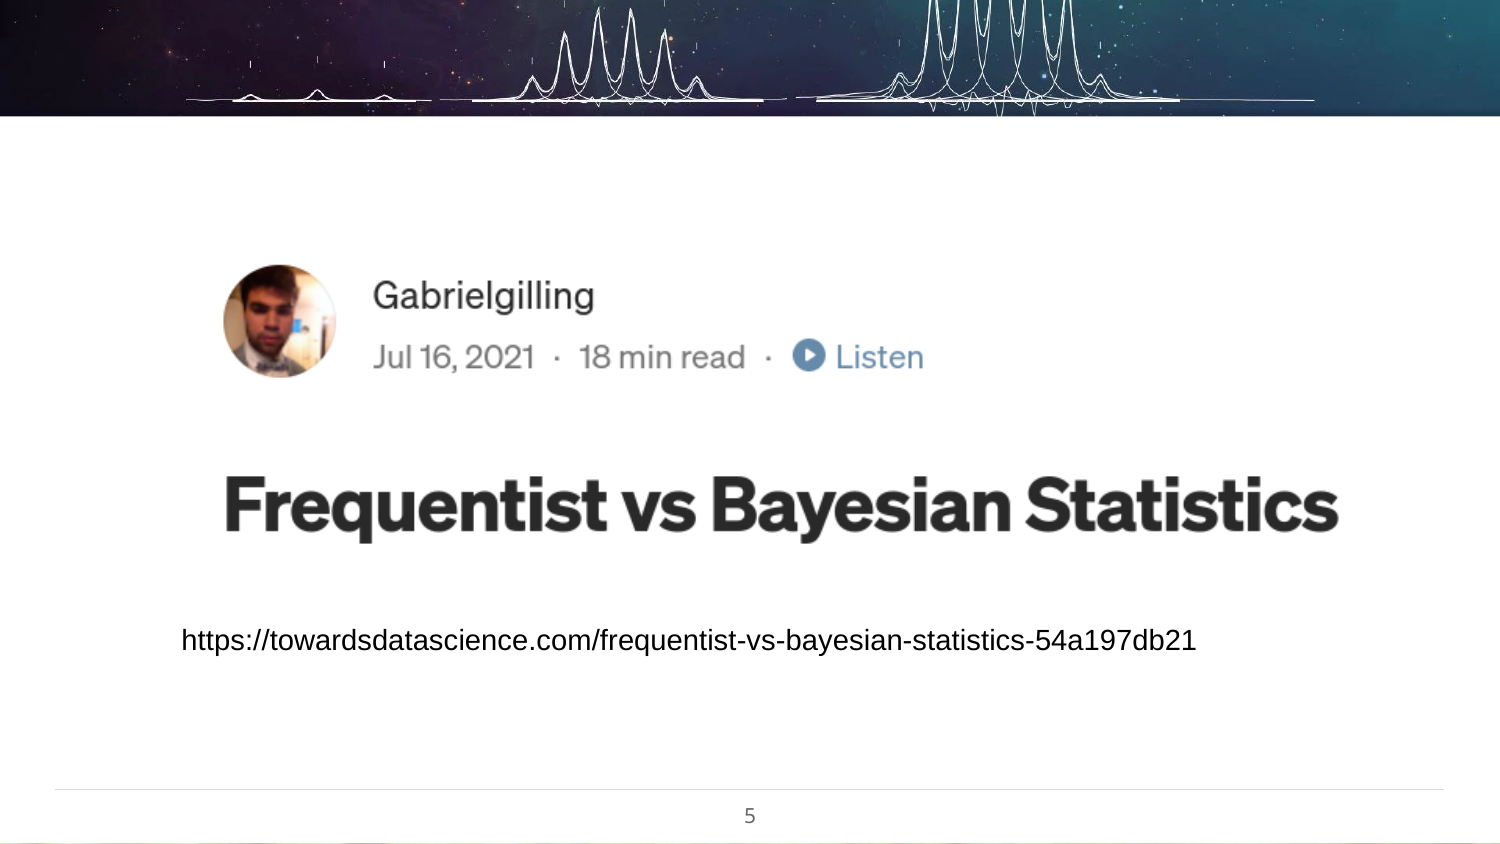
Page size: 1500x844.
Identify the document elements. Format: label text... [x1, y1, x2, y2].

picture [133, 212, 1367, 558]
picture [0, 0, 1500, 116]
slide_number ‹#› [97, 789, 1403, 844]
text_box https://towardsdatascience.com/frequentist-vs-bayesian-statistics-54a197db21 [166, 606, 1322, 672]
